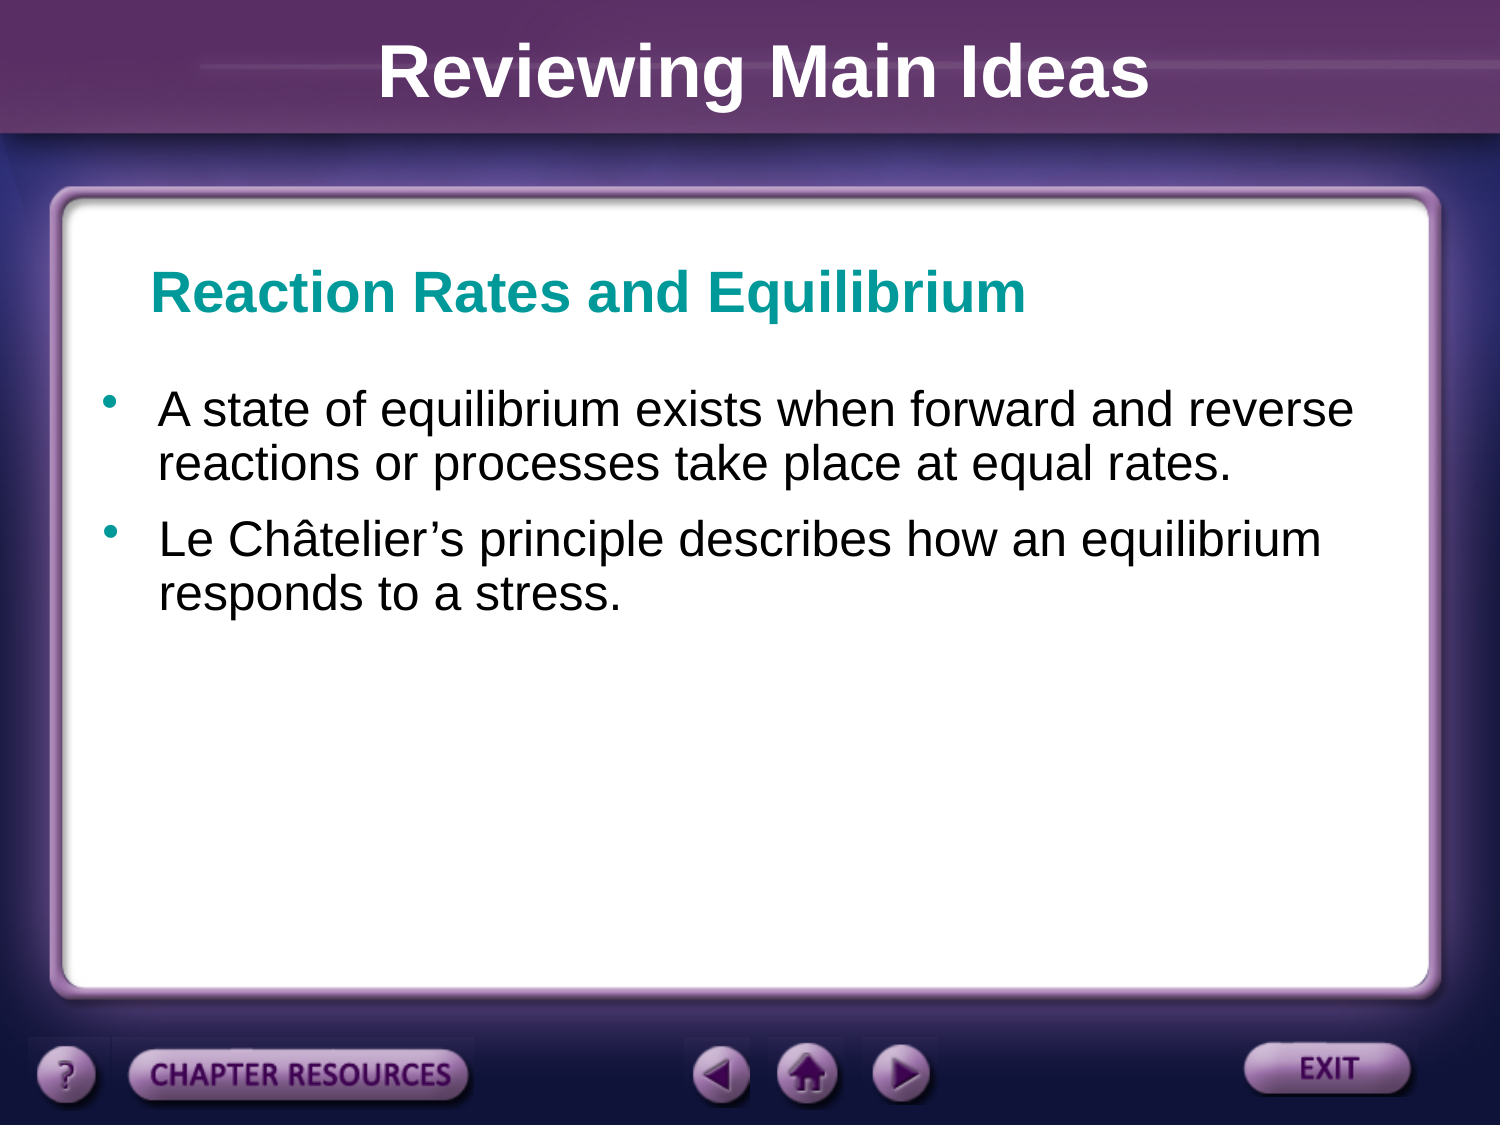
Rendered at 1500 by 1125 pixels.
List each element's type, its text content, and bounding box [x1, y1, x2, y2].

picture [0, 0, 1500, 1125]
text_box Reviewing Main Ideas [152, 10, 1377, 124]
text_box A state of equilibrium exists when forward and reverse reactions or processes take place at equal rates. [86, 376, 1400, 499]
text_box Reaction Rates and Equilibrium [135, 254, 1044, 333]
text_box Le Châtelier’s principle describes how an equilibrium responds to a stress. [87, 506, 1400, 629]
